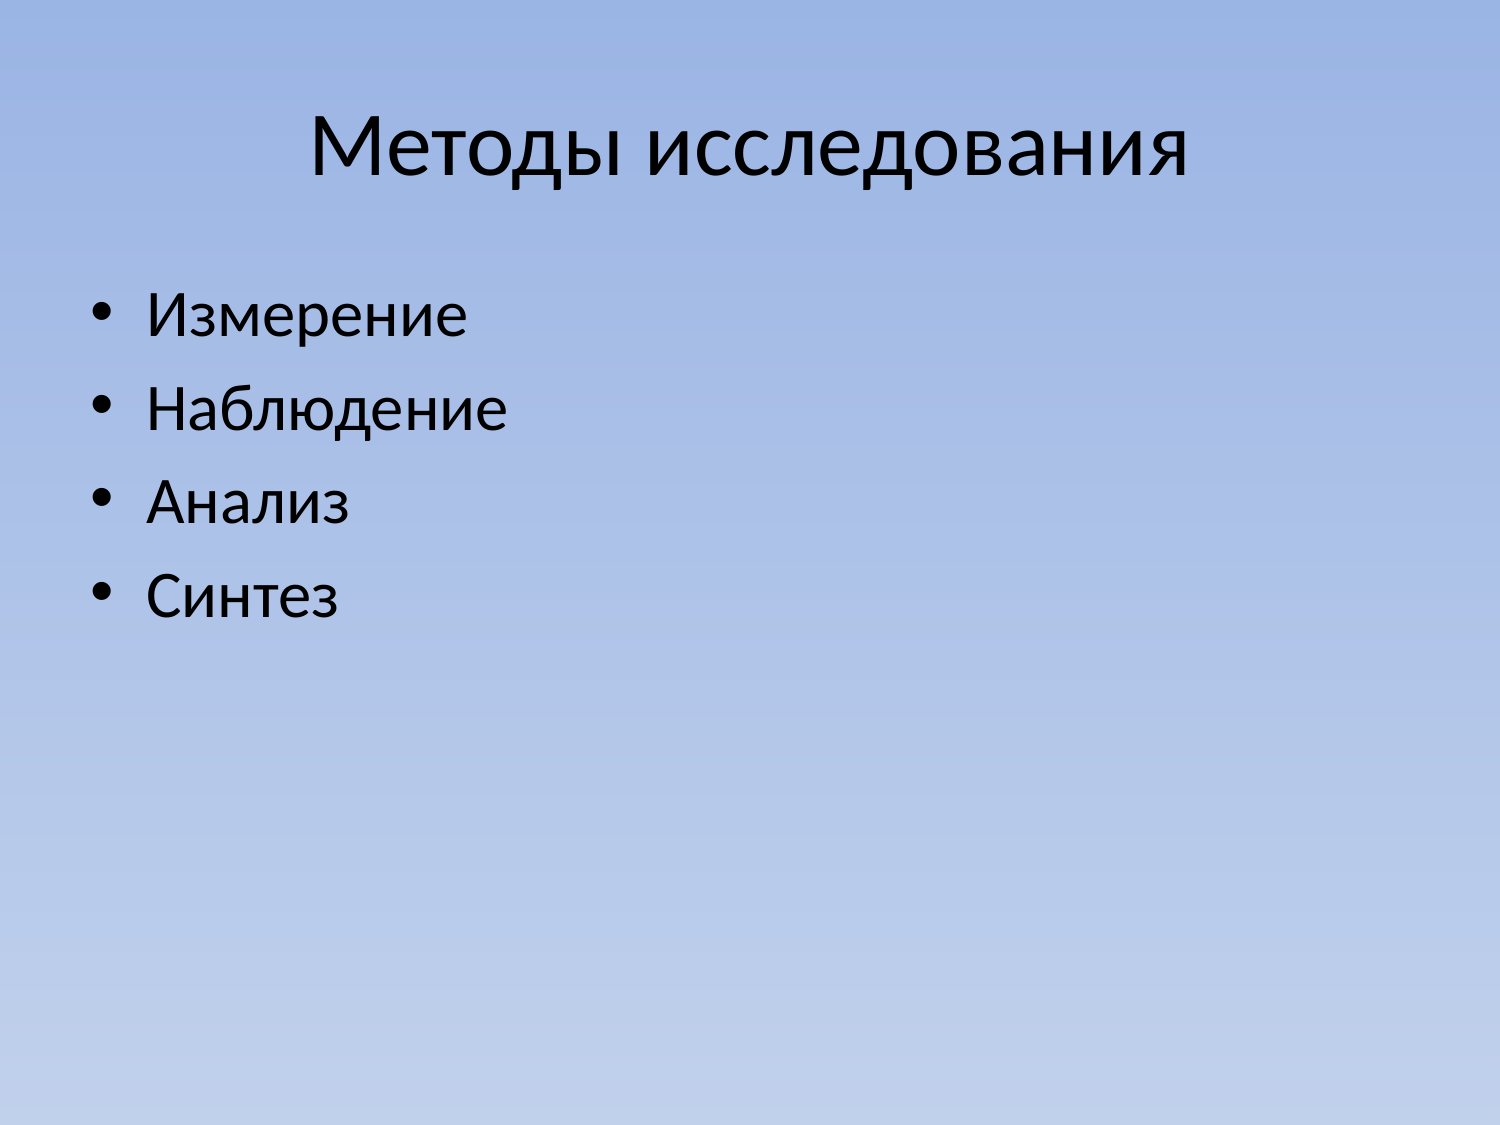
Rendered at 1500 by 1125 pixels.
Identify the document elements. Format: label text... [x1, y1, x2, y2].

title Методы исследования [75, 45, 1425, 233]
list Измерение Наблюдение Анализ Синтез [75, 262, 1425, 1005]
